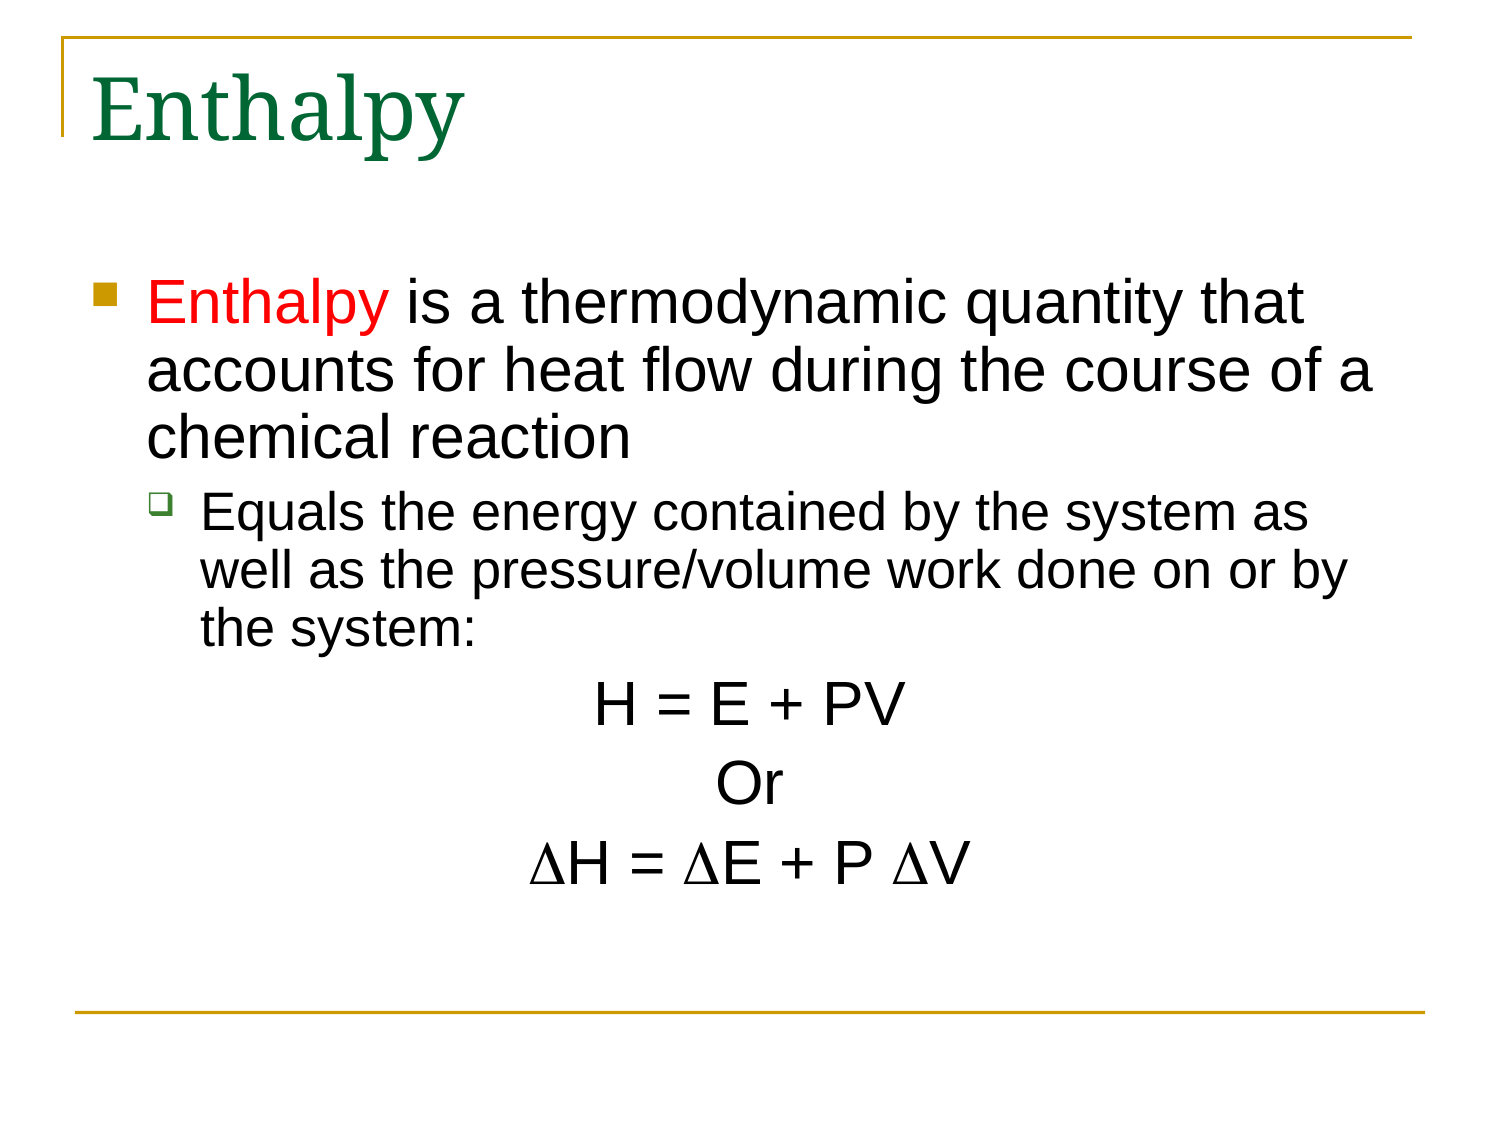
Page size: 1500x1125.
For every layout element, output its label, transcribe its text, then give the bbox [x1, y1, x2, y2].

list Enthalpy is a thermodynamic quantity that accounts for heat flow during the course of a chemical reaction Equals the energy contained by the system as well as the pressure/volume work done on or by the system: H = E + PV Or H = E + P V [74, 262, 1426, 1006]
title Enthalpy [74, 45, 1426, 233]
